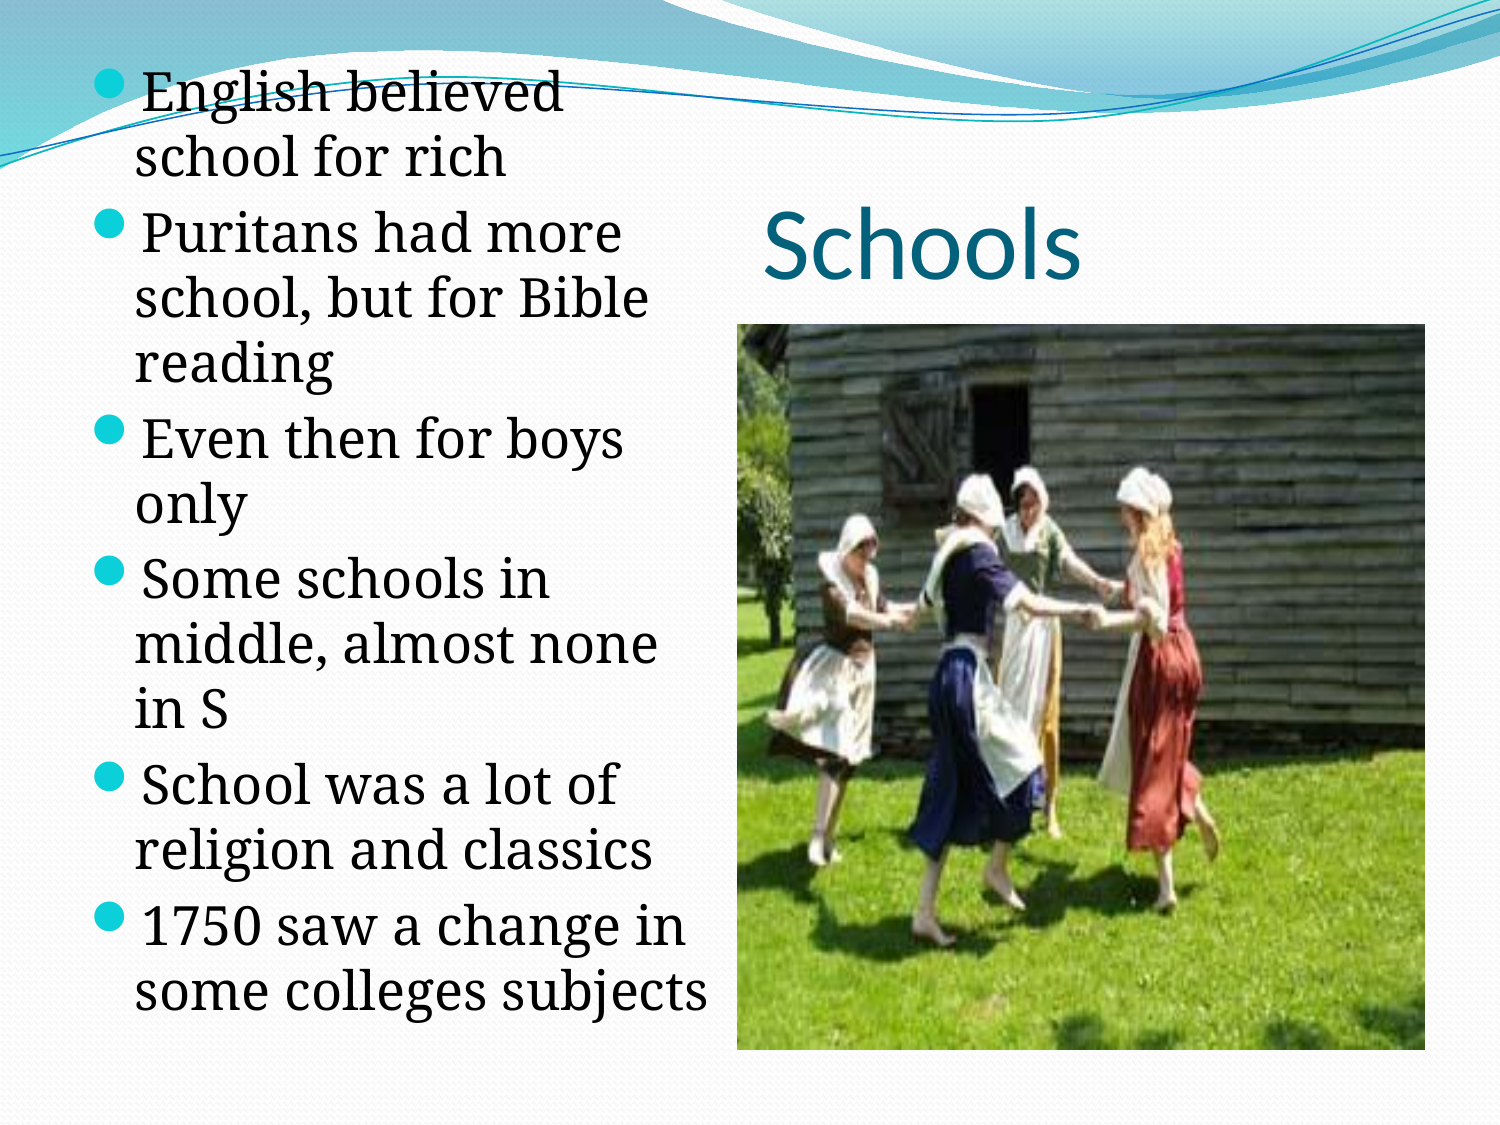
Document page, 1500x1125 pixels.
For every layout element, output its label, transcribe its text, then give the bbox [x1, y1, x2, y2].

picture [737, 324, 1426, 1051]
list English believed school for rich Puritans had more school, but for Bible reading Even then for boys only Some schools in middle, almost none in S School was a lot of religion and classics 1750 saw a change in some colleges subjects [74, 49, 738, 1043]
title Schools [762, 115, 1426, 301]
